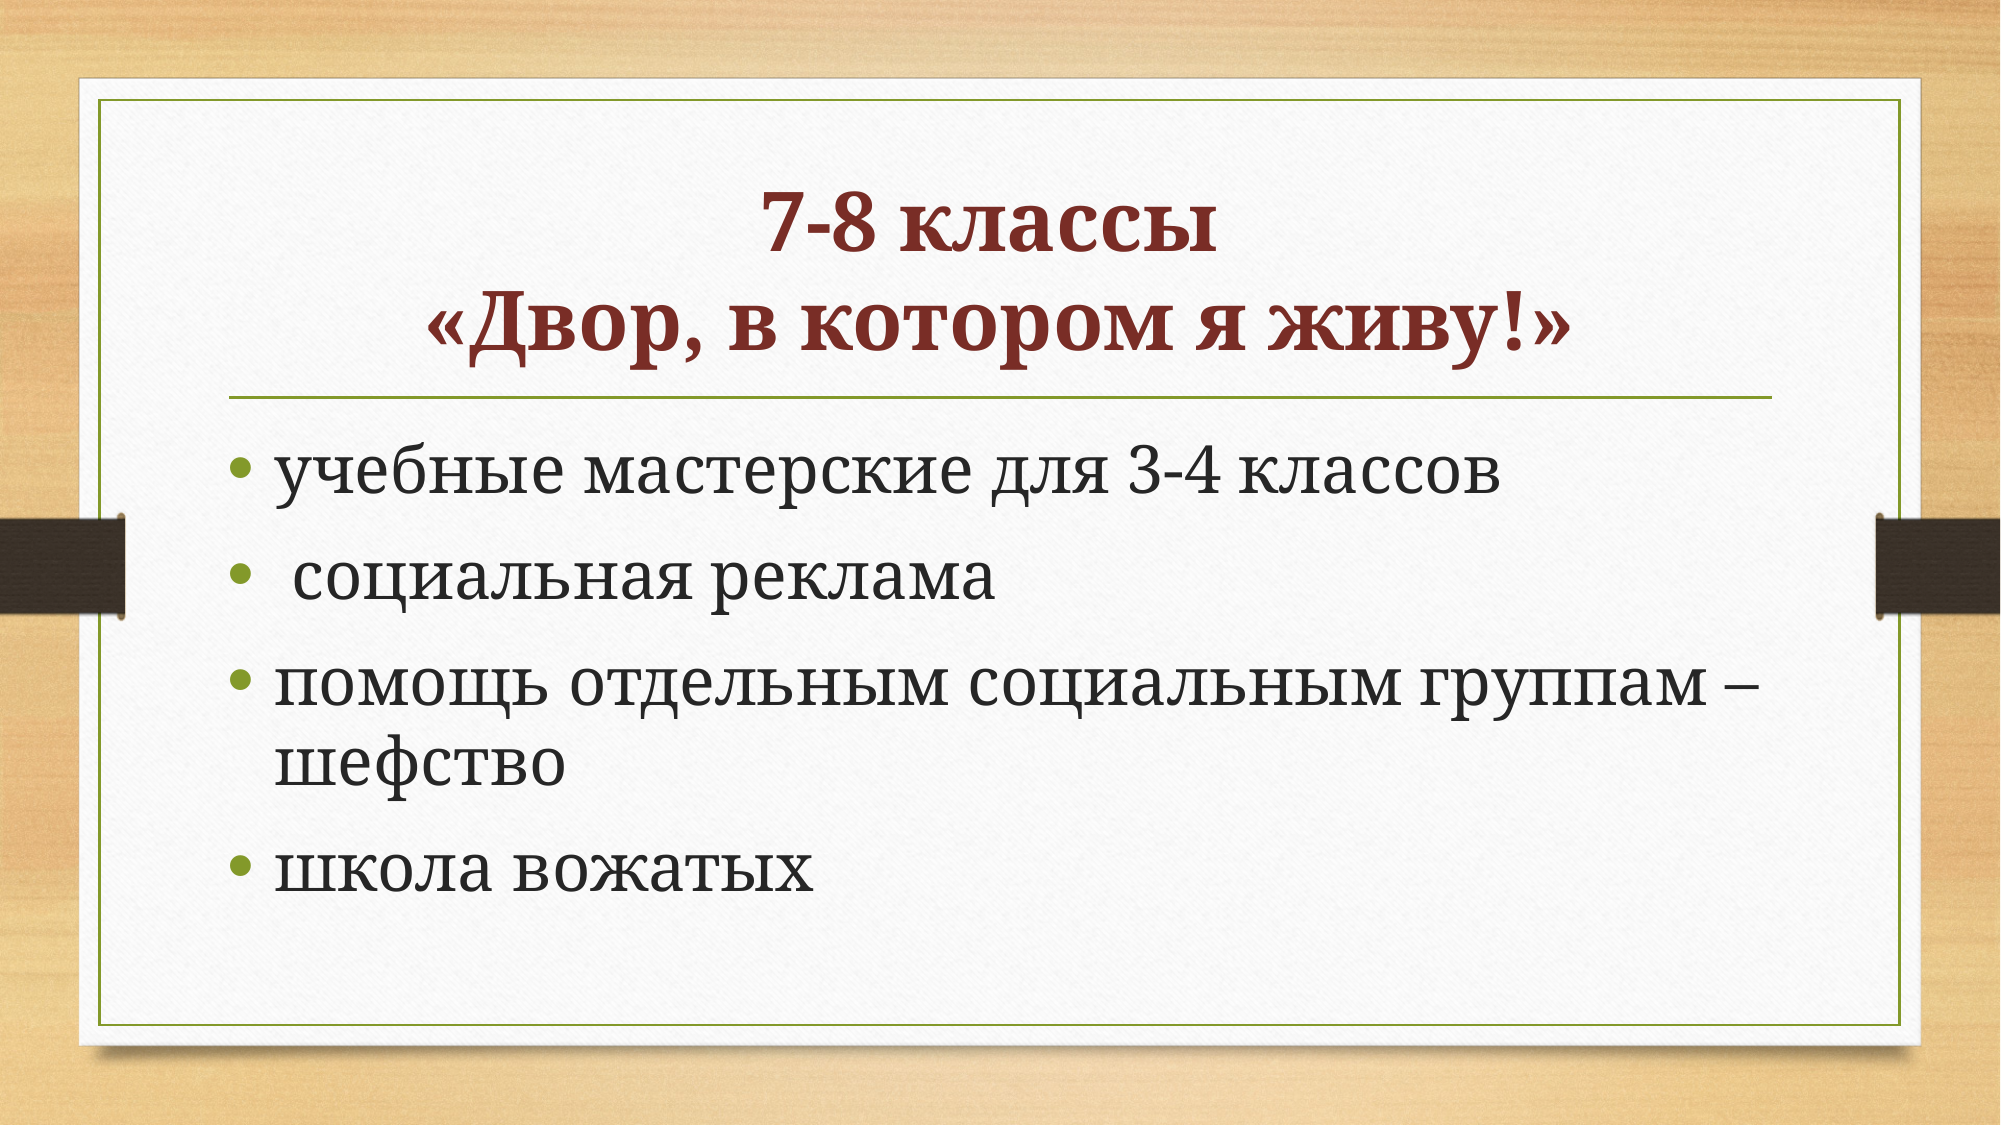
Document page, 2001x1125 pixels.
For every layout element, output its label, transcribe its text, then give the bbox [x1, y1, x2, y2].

list учебные мастерские для 3-4 классов социальная реклама помощь отдельным социальным группам – шефство школа вожатых [212, 419, 1788, 964]
title 7-8 классы «Двор, в котором я живу!» [212, 161, 1788, 375]
picture [0, 0, 2001, 1125]
